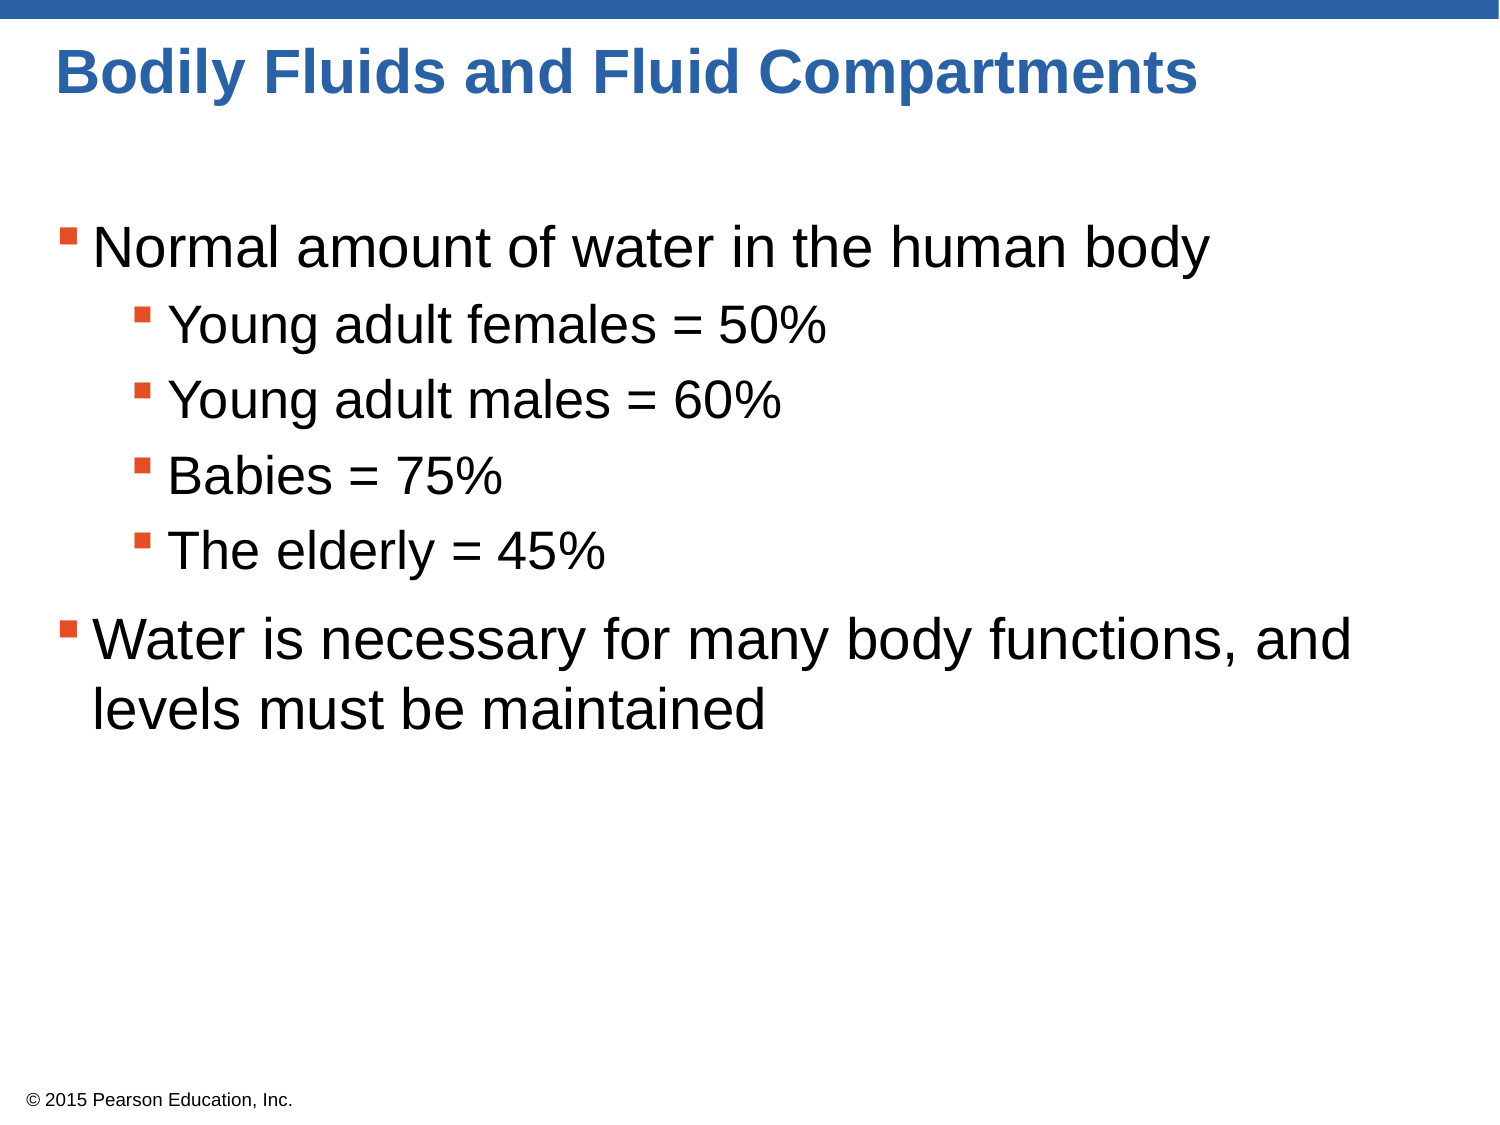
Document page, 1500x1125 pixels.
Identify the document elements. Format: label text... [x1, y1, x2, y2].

title Bodily Fluids and Fluid Compartments [40, 31, 1460, 189]
list Normal amount of water in the human body Young adult females = 50% Young adult males = 60% Babies = 75% The elderly = 45% Water is necessary for many body functions, and levels must be maintained [40, 201, 1460, 1060]
footer © 2015 Pearson Education, Inc. [11, 1076, 518, 1121]
